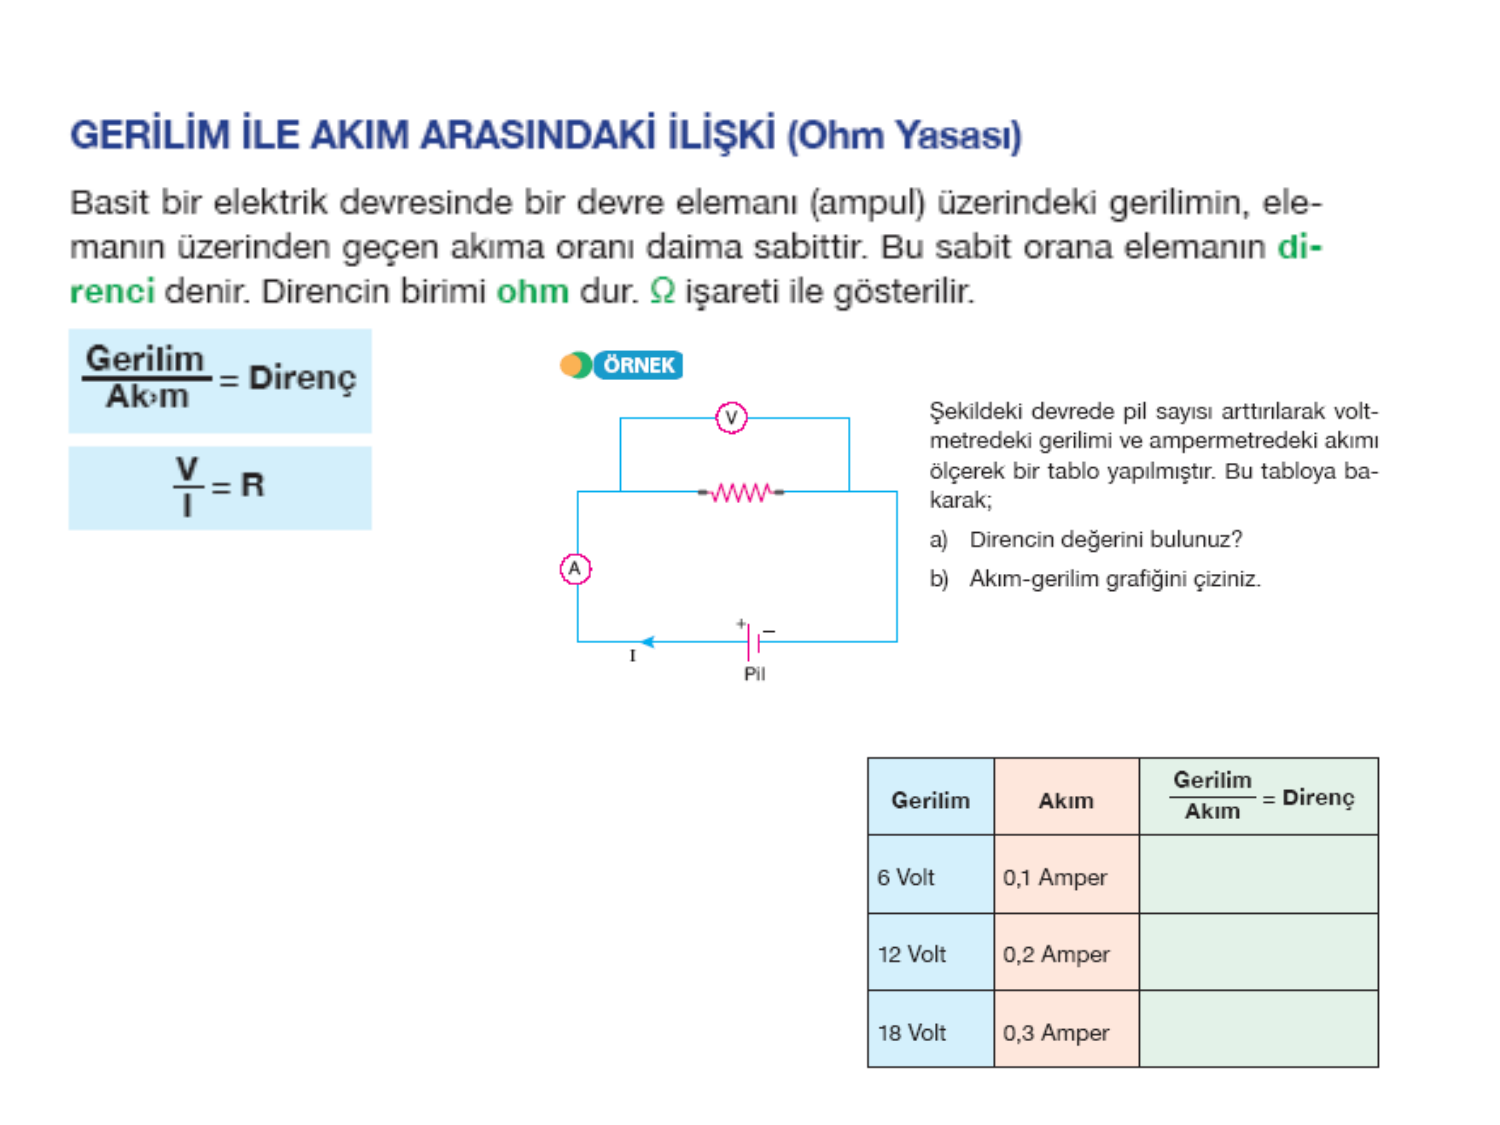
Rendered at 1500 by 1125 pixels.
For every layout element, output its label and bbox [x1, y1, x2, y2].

picture [46, 105, 1395, 1082]
